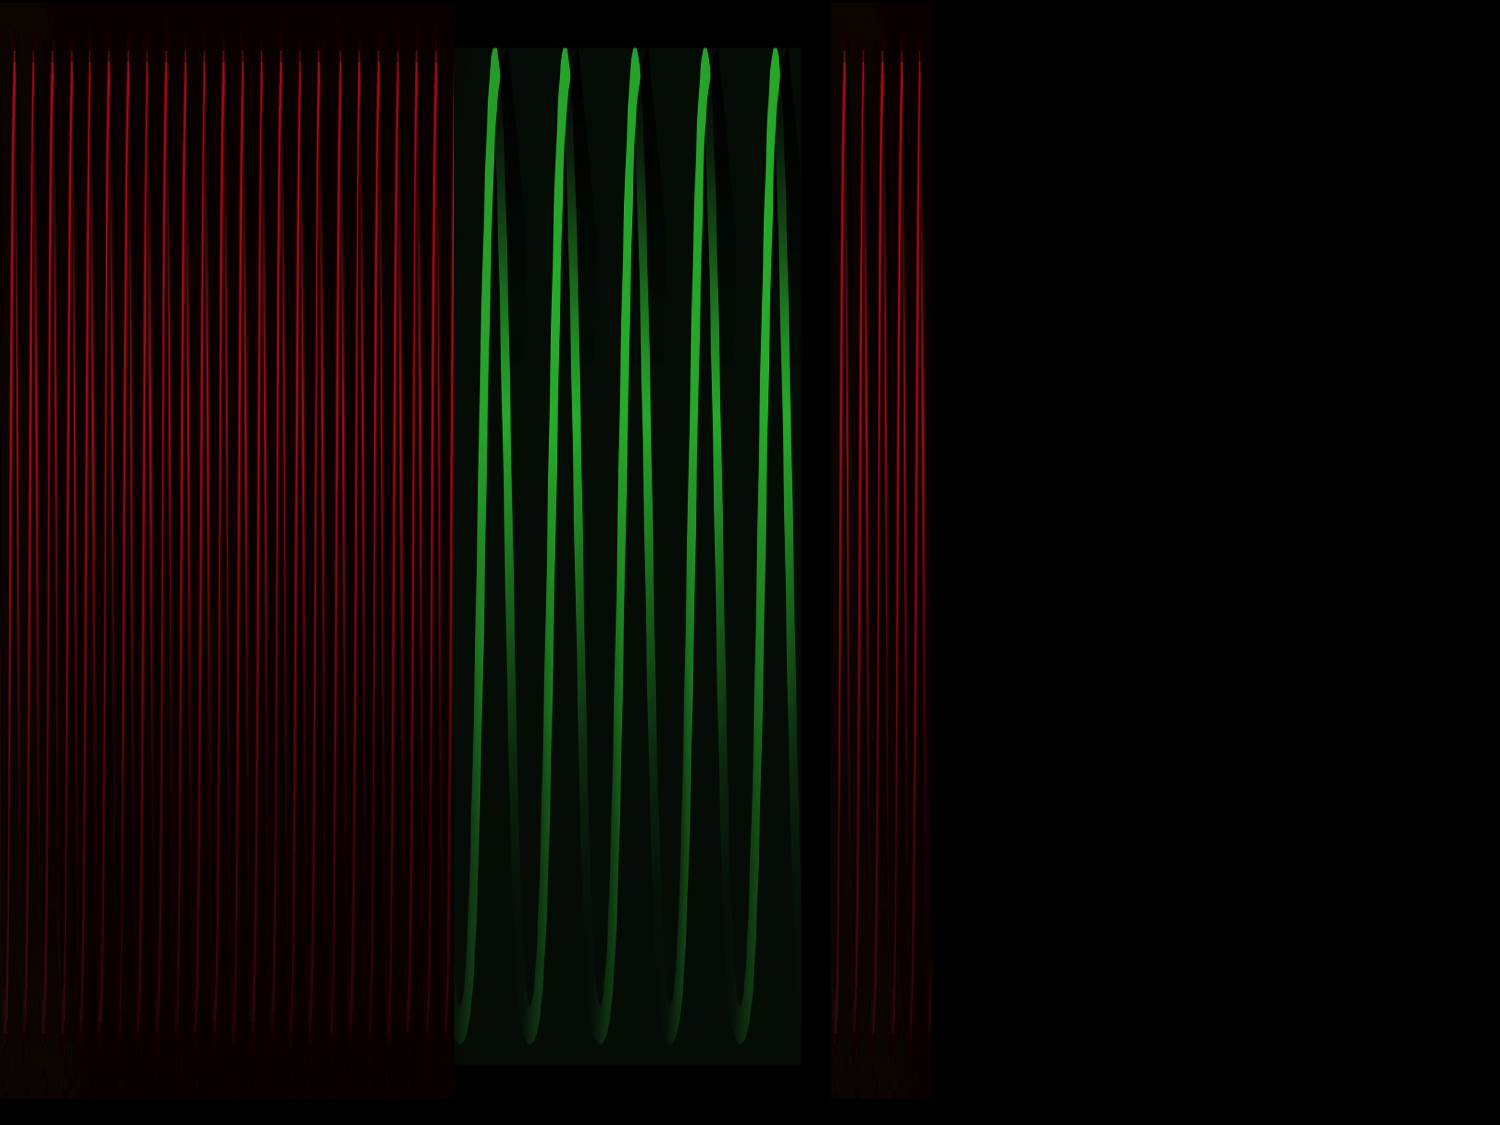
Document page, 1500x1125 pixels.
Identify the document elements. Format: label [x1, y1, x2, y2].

picture [0, 3, 802, 1099]
picture [830, 3, 932, 1099]
